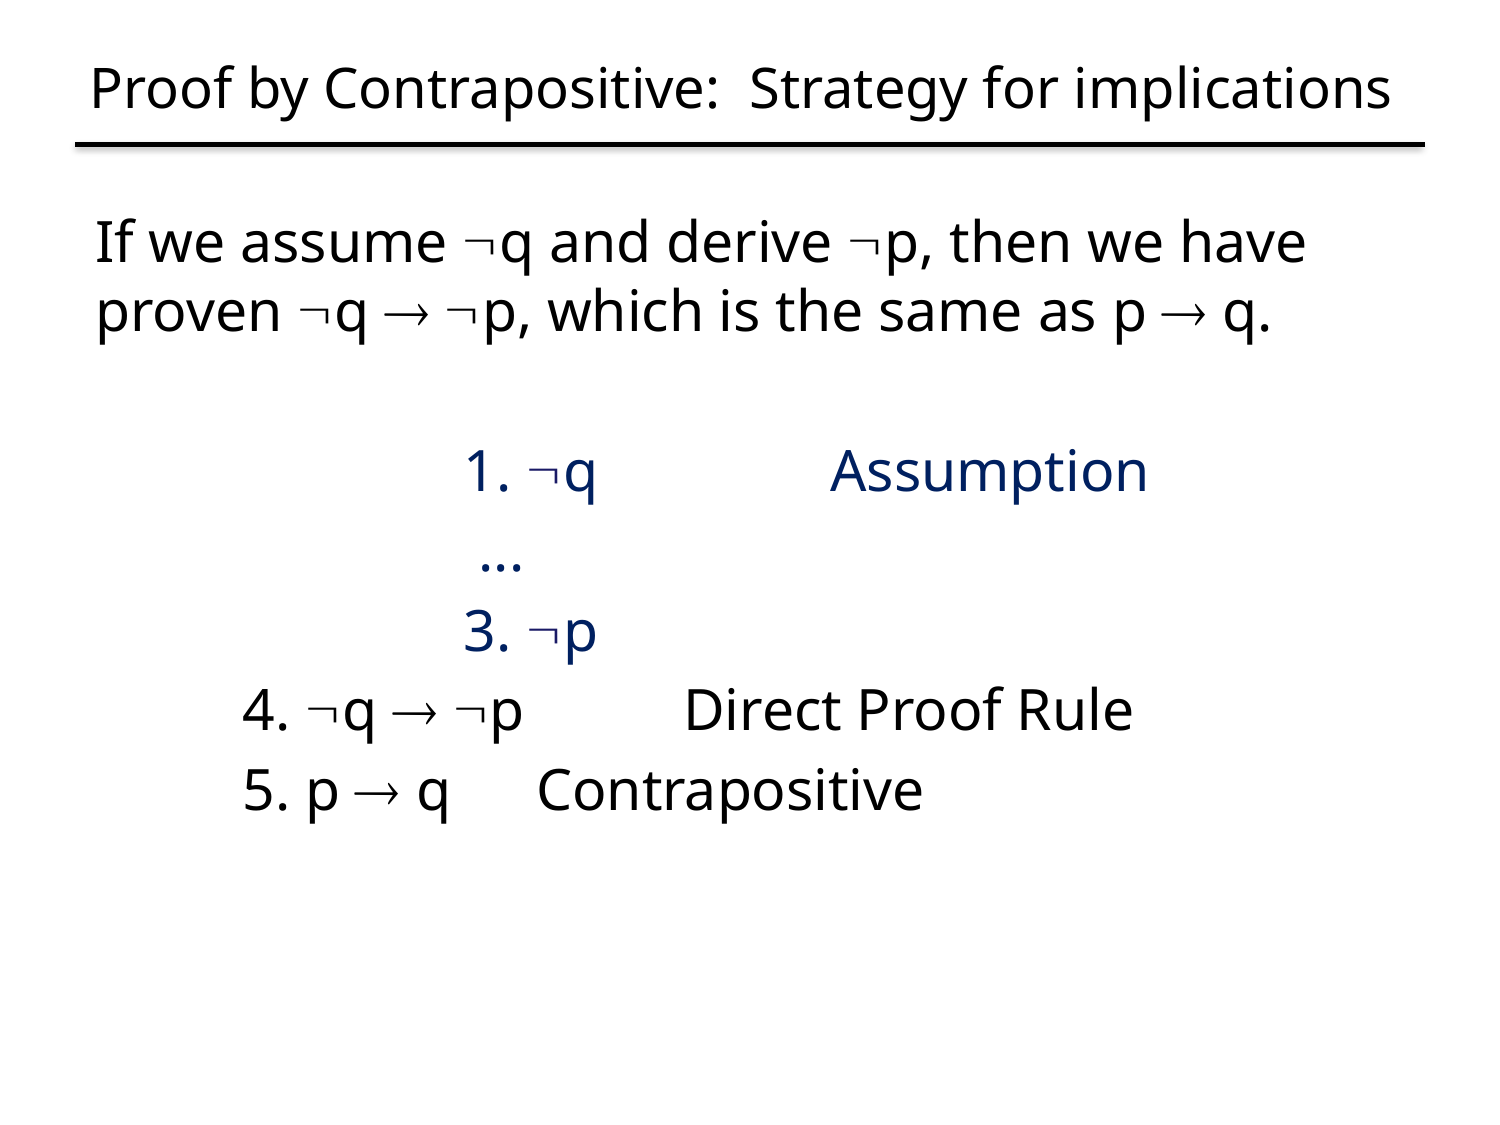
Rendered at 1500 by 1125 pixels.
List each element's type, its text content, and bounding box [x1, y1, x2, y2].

list If we assume q and derive p, then we have proven q  p, which is the same as p  q. 1. q Assumption ... 3. p 4. q  p Direct Proof Rule 5. p  q Contrapositive [80, 198, 1431, 891]
title Proof by Contrapositive: Strategy for implications [75, 45, 1425, 145]
